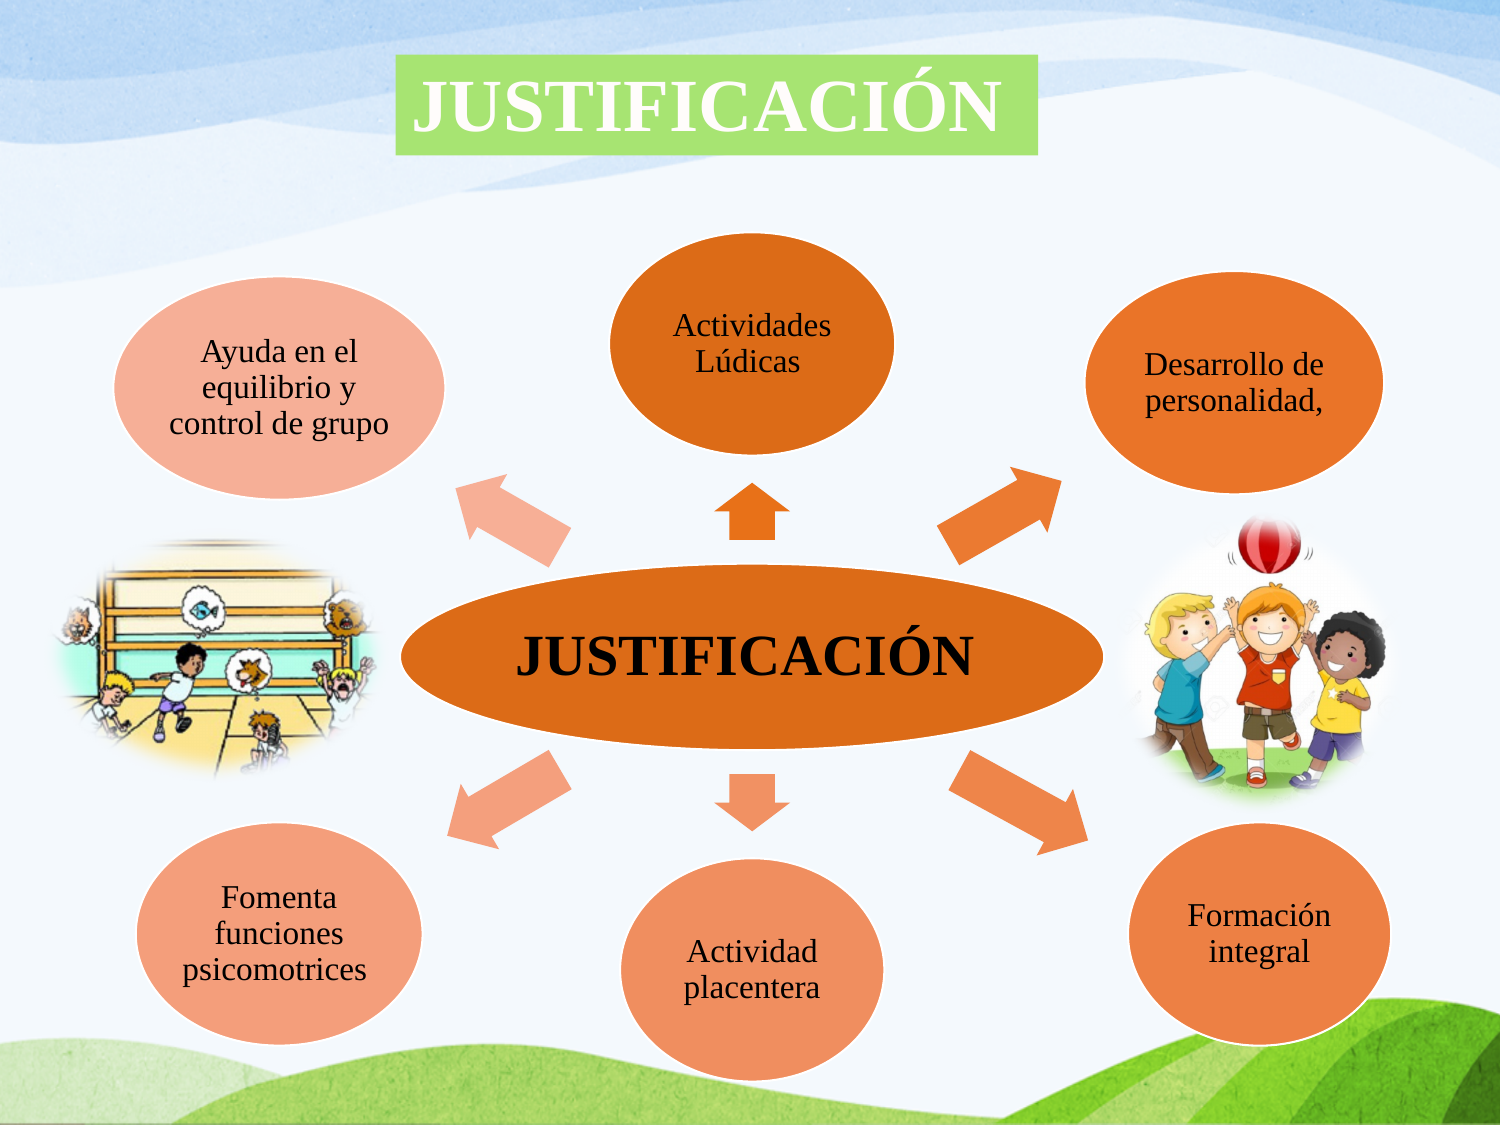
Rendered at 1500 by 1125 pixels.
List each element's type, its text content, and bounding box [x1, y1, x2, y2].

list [53, 231, 1436, 1083]
title JUSTIFICACIÓN [395, 54, 1039, 156]
picture [0, 0, 1500, 1125]
